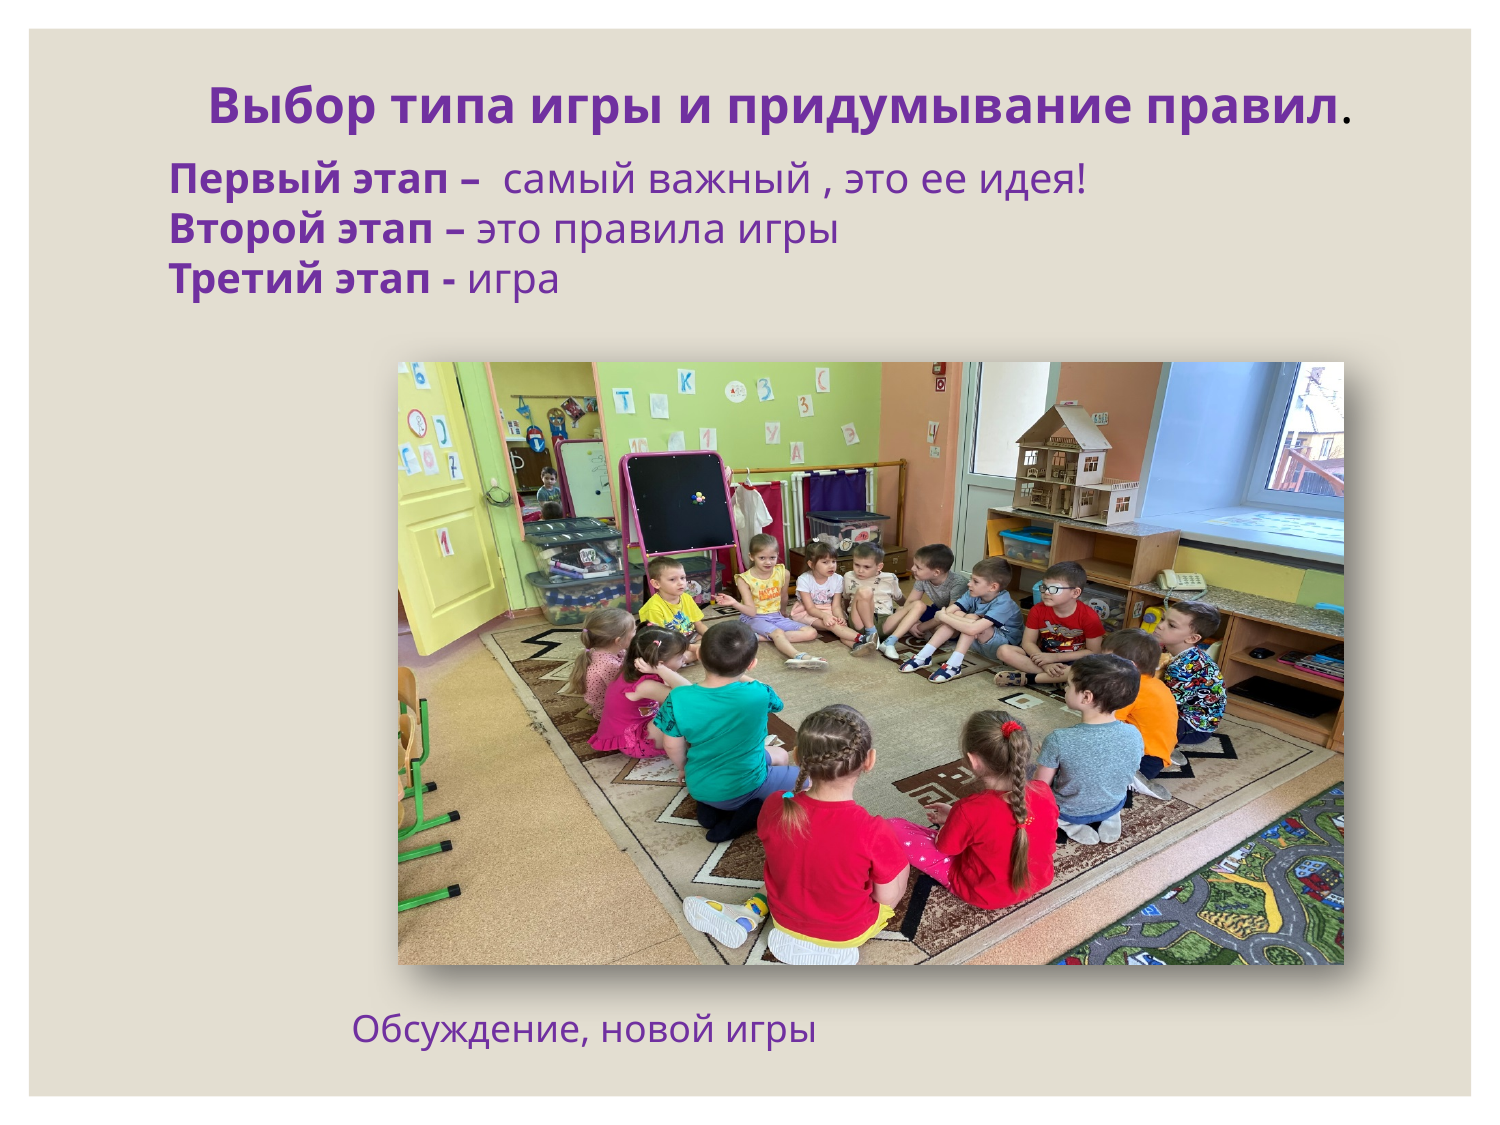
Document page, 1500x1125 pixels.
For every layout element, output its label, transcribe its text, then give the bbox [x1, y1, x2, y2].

text_box Первый этап – самый важный , это ее идея! Второй этап – это правила игры Третий этап - игра [153, 144, 1409, 310]
text_box Обсуждение, новой игры [336, 997, 1021, 1058]
text_box Выбор типа игры и придумывание правил. [192, 66, 1369, 142]
picture [398, 362, 1344, 965]
